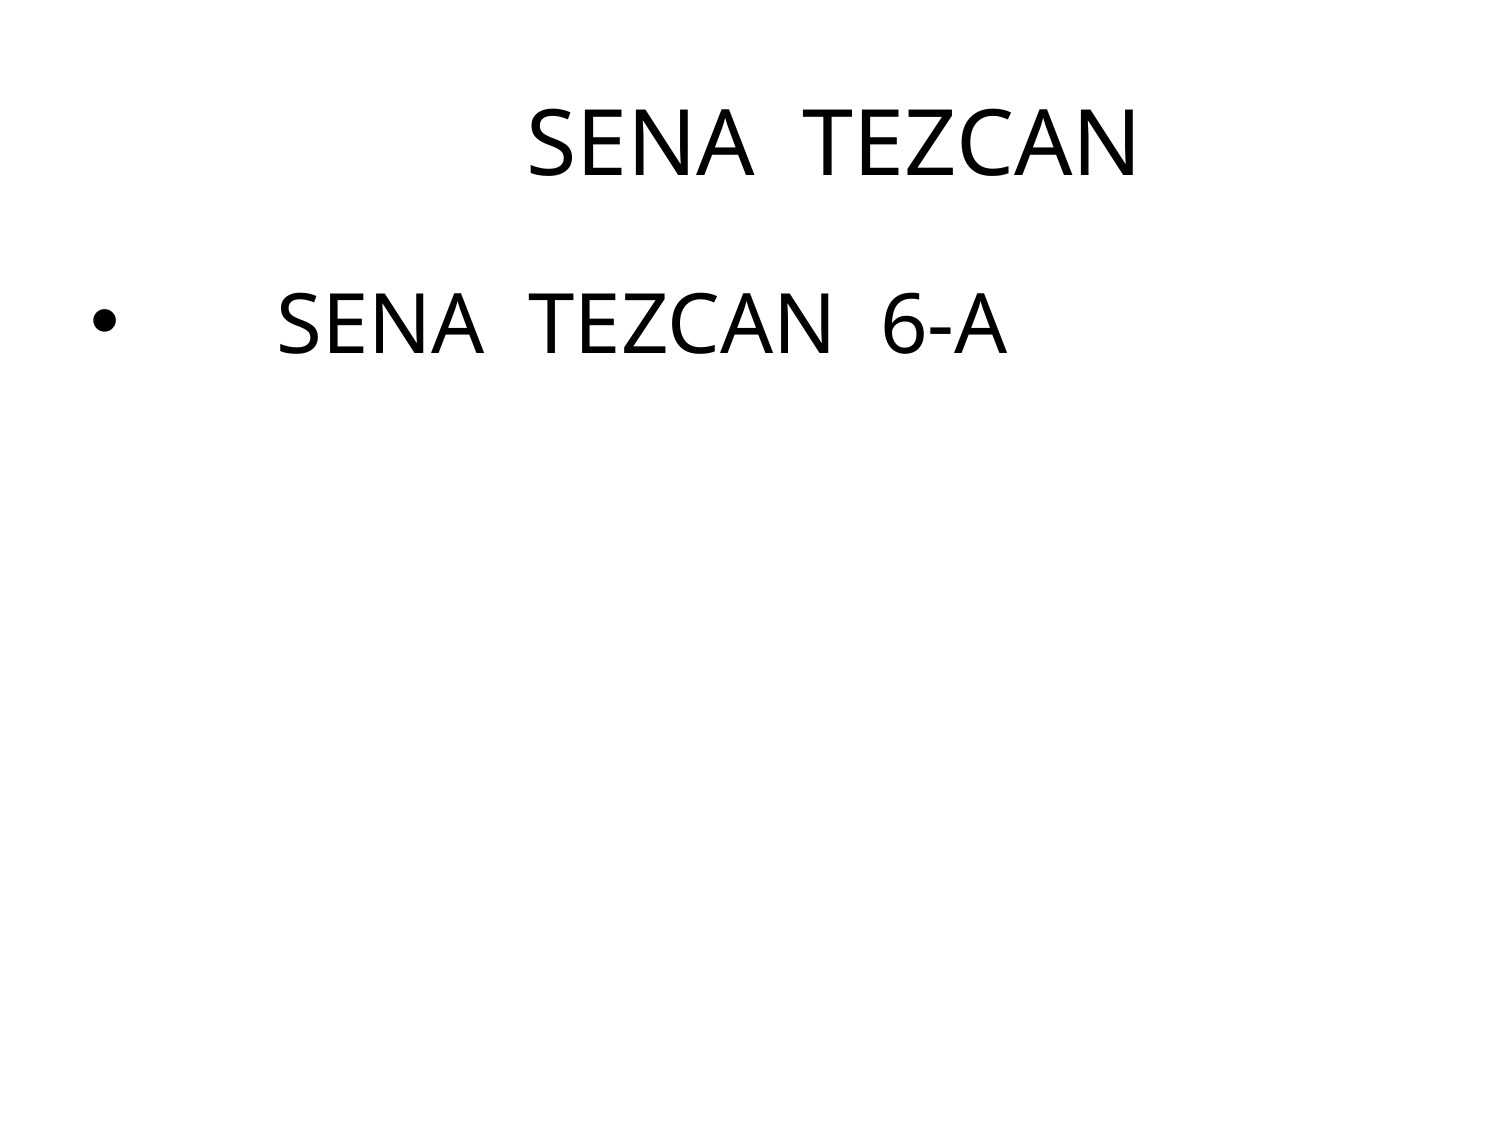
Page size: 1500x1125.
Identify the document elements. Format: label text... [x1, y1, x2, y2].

list SENA TEZCAN 6-A [74, 262, 1426, 1006]
title SENA TEZCAN [74, 44, 1426, 233]
